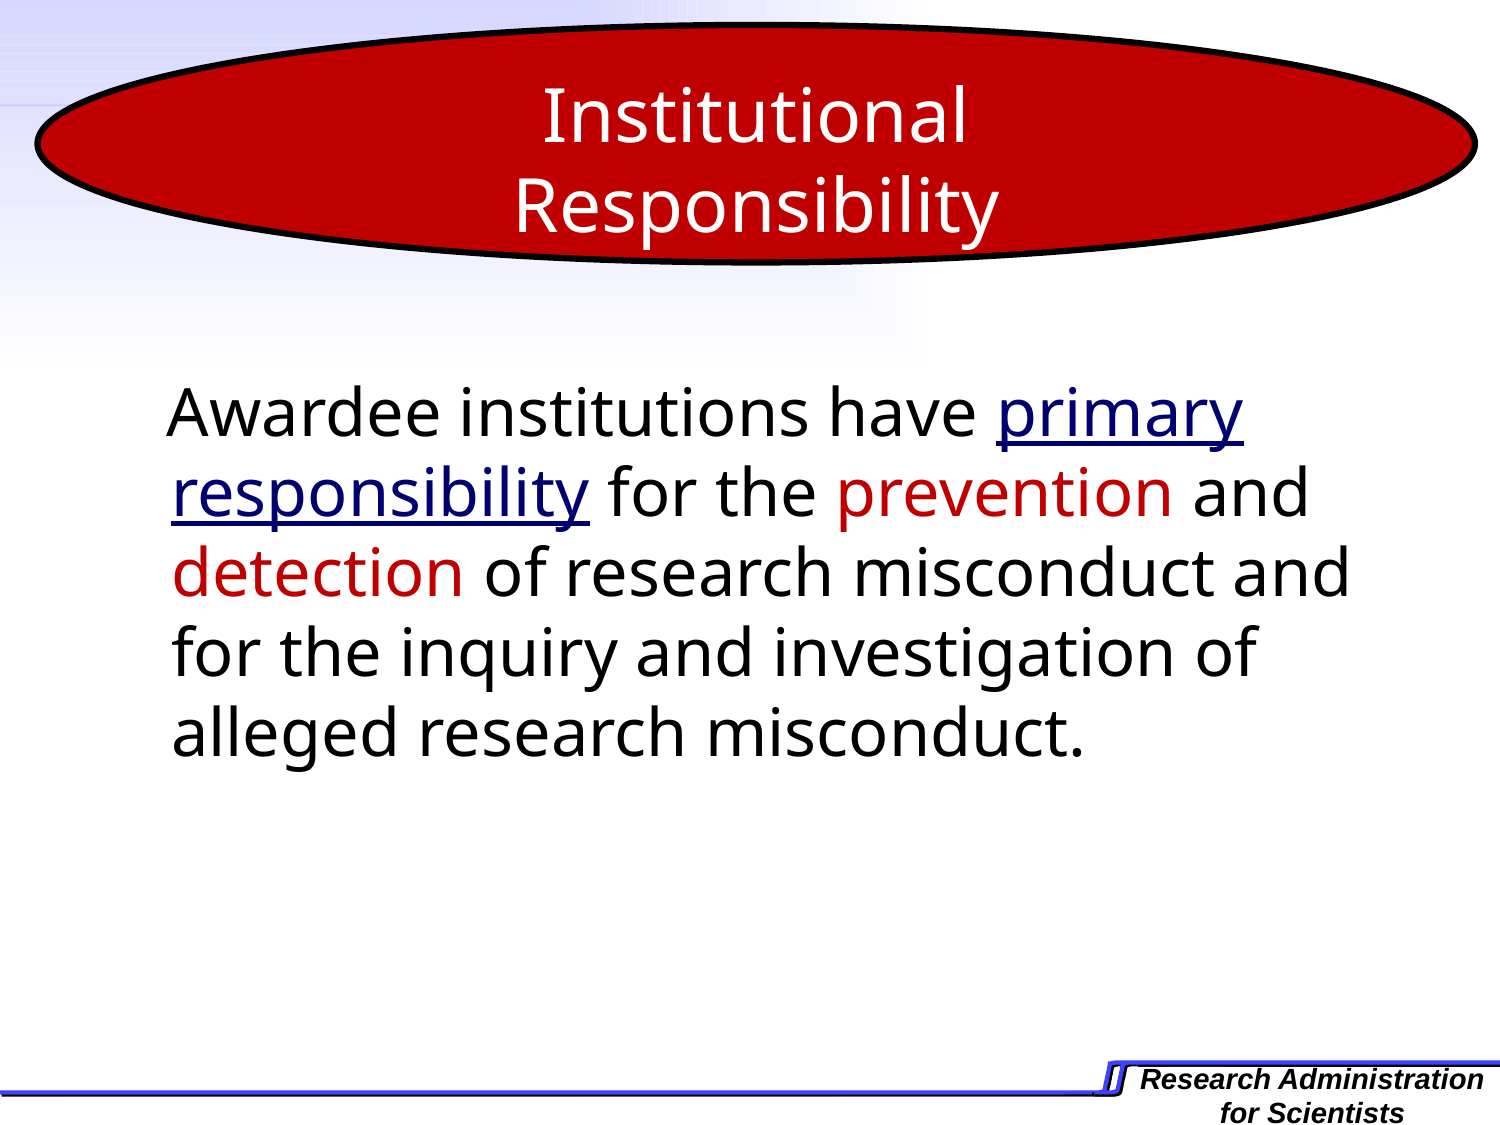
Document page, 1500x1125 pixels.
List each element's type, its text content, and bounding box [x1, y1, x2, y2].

text_box Institutional Responsibility [37, 24, 1475, 263]
list Awardee institutions have primary responsibility for the prevention and detection of research misconduct and for the inquiry and investigation of alleged research misconduct. [99, 361, 1451, 851]
